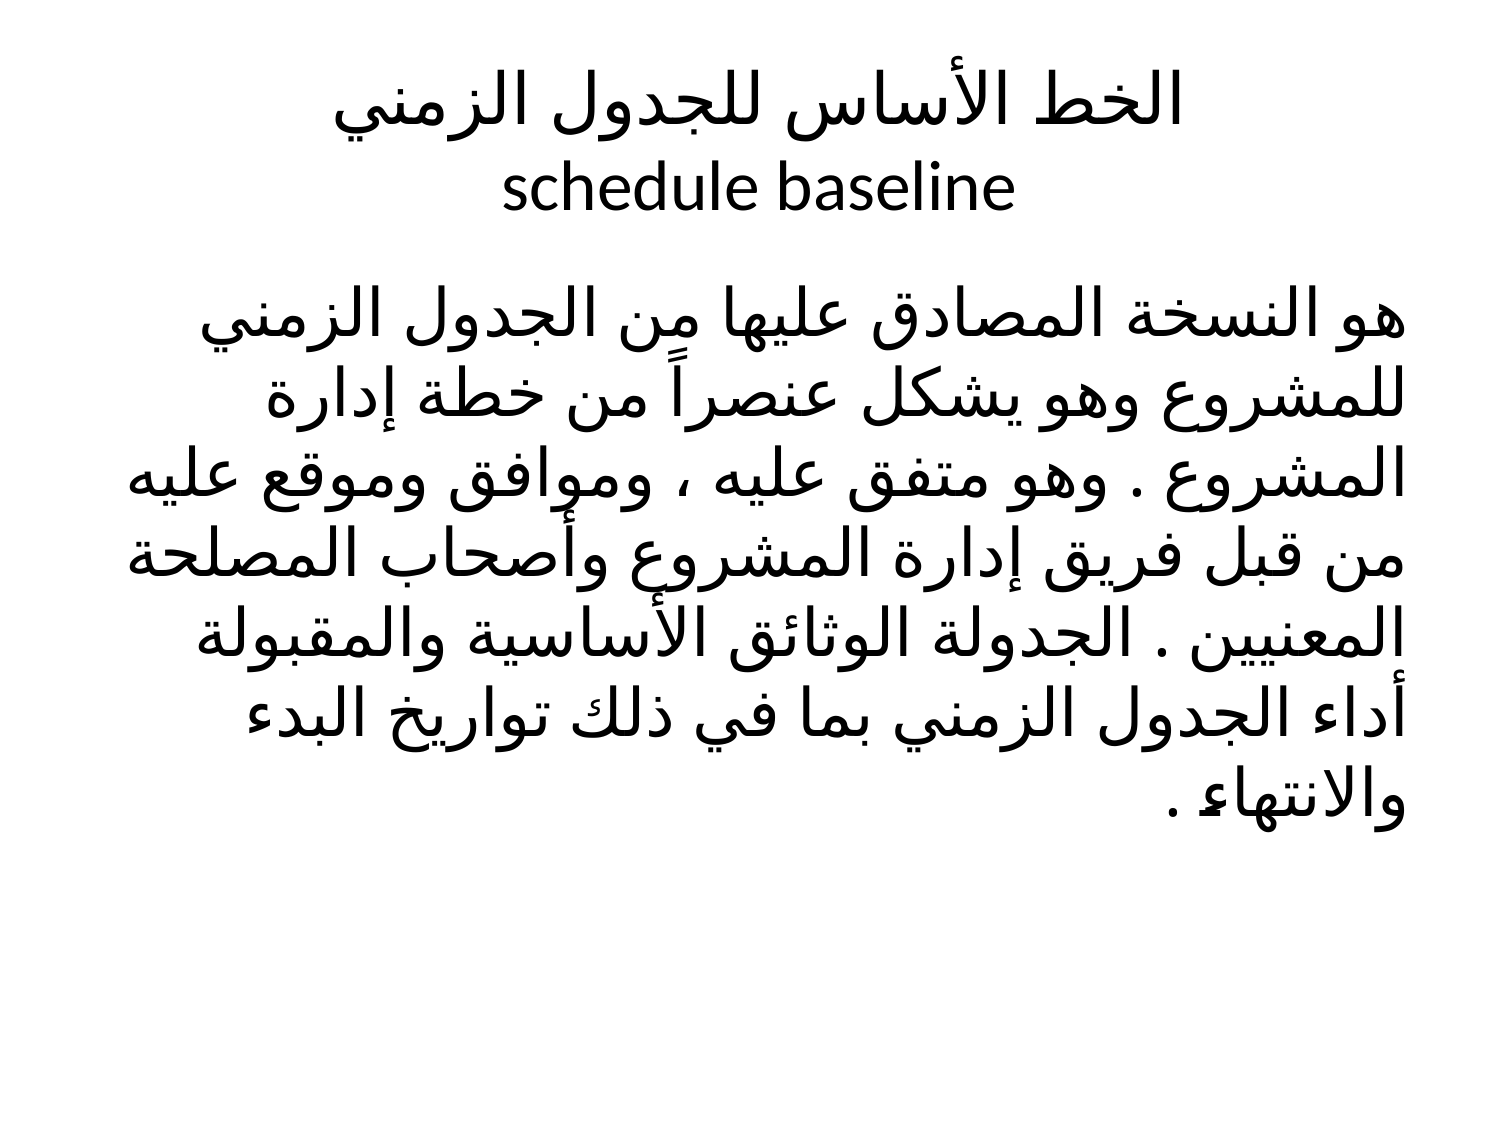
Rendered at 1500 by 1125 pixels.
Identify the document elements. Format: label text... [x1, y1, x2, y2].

title الخط الأساس للجدول الزمني schedule baseline [75, 45, 1425, 233]
list هو النسخة المصادق عليها من الجدول الزمني للمشروع وهو يشكل عنصراً من خطة إدارة المشروع . وهو متفق عليه ، وموافق وموقع عليه من قبل فريق إدارة المشروع وأصحاب المصلحة المعنيين . الجدولة الوثائق الأساسية والمقبولة أداء الجدول الزمني بما في ذلك تواريخ البدء والانتهاء . [75, 262, 1425, 1005]
